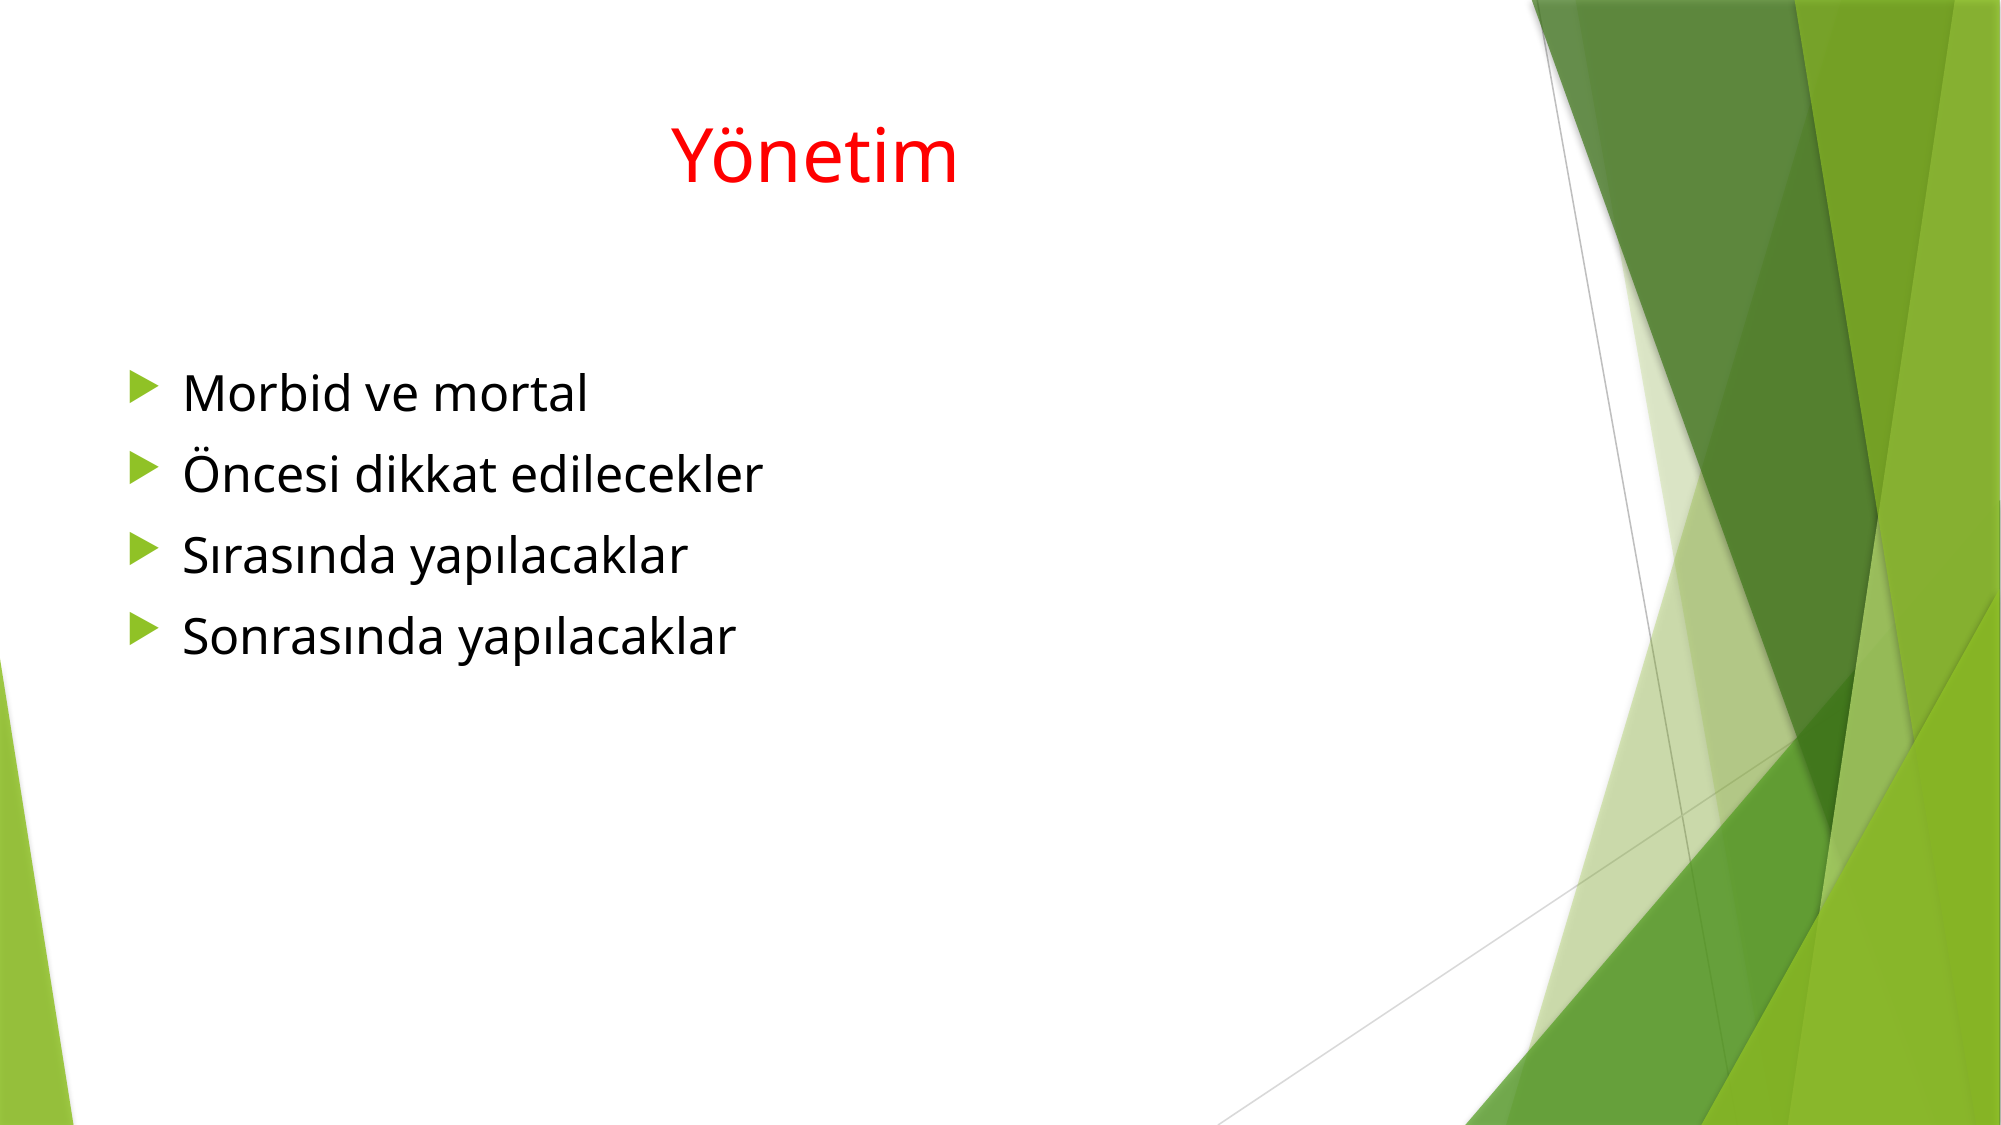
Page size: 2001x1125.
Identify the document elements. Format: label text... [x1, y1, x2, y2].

title Yönetim [111, 99, 1522, 317]
list Morbid ve mortal Öncesi dikkat edilecekler Sırasında yapılacaklar Sonrasında yapılacaklar [111, 354, 1522, 992]
